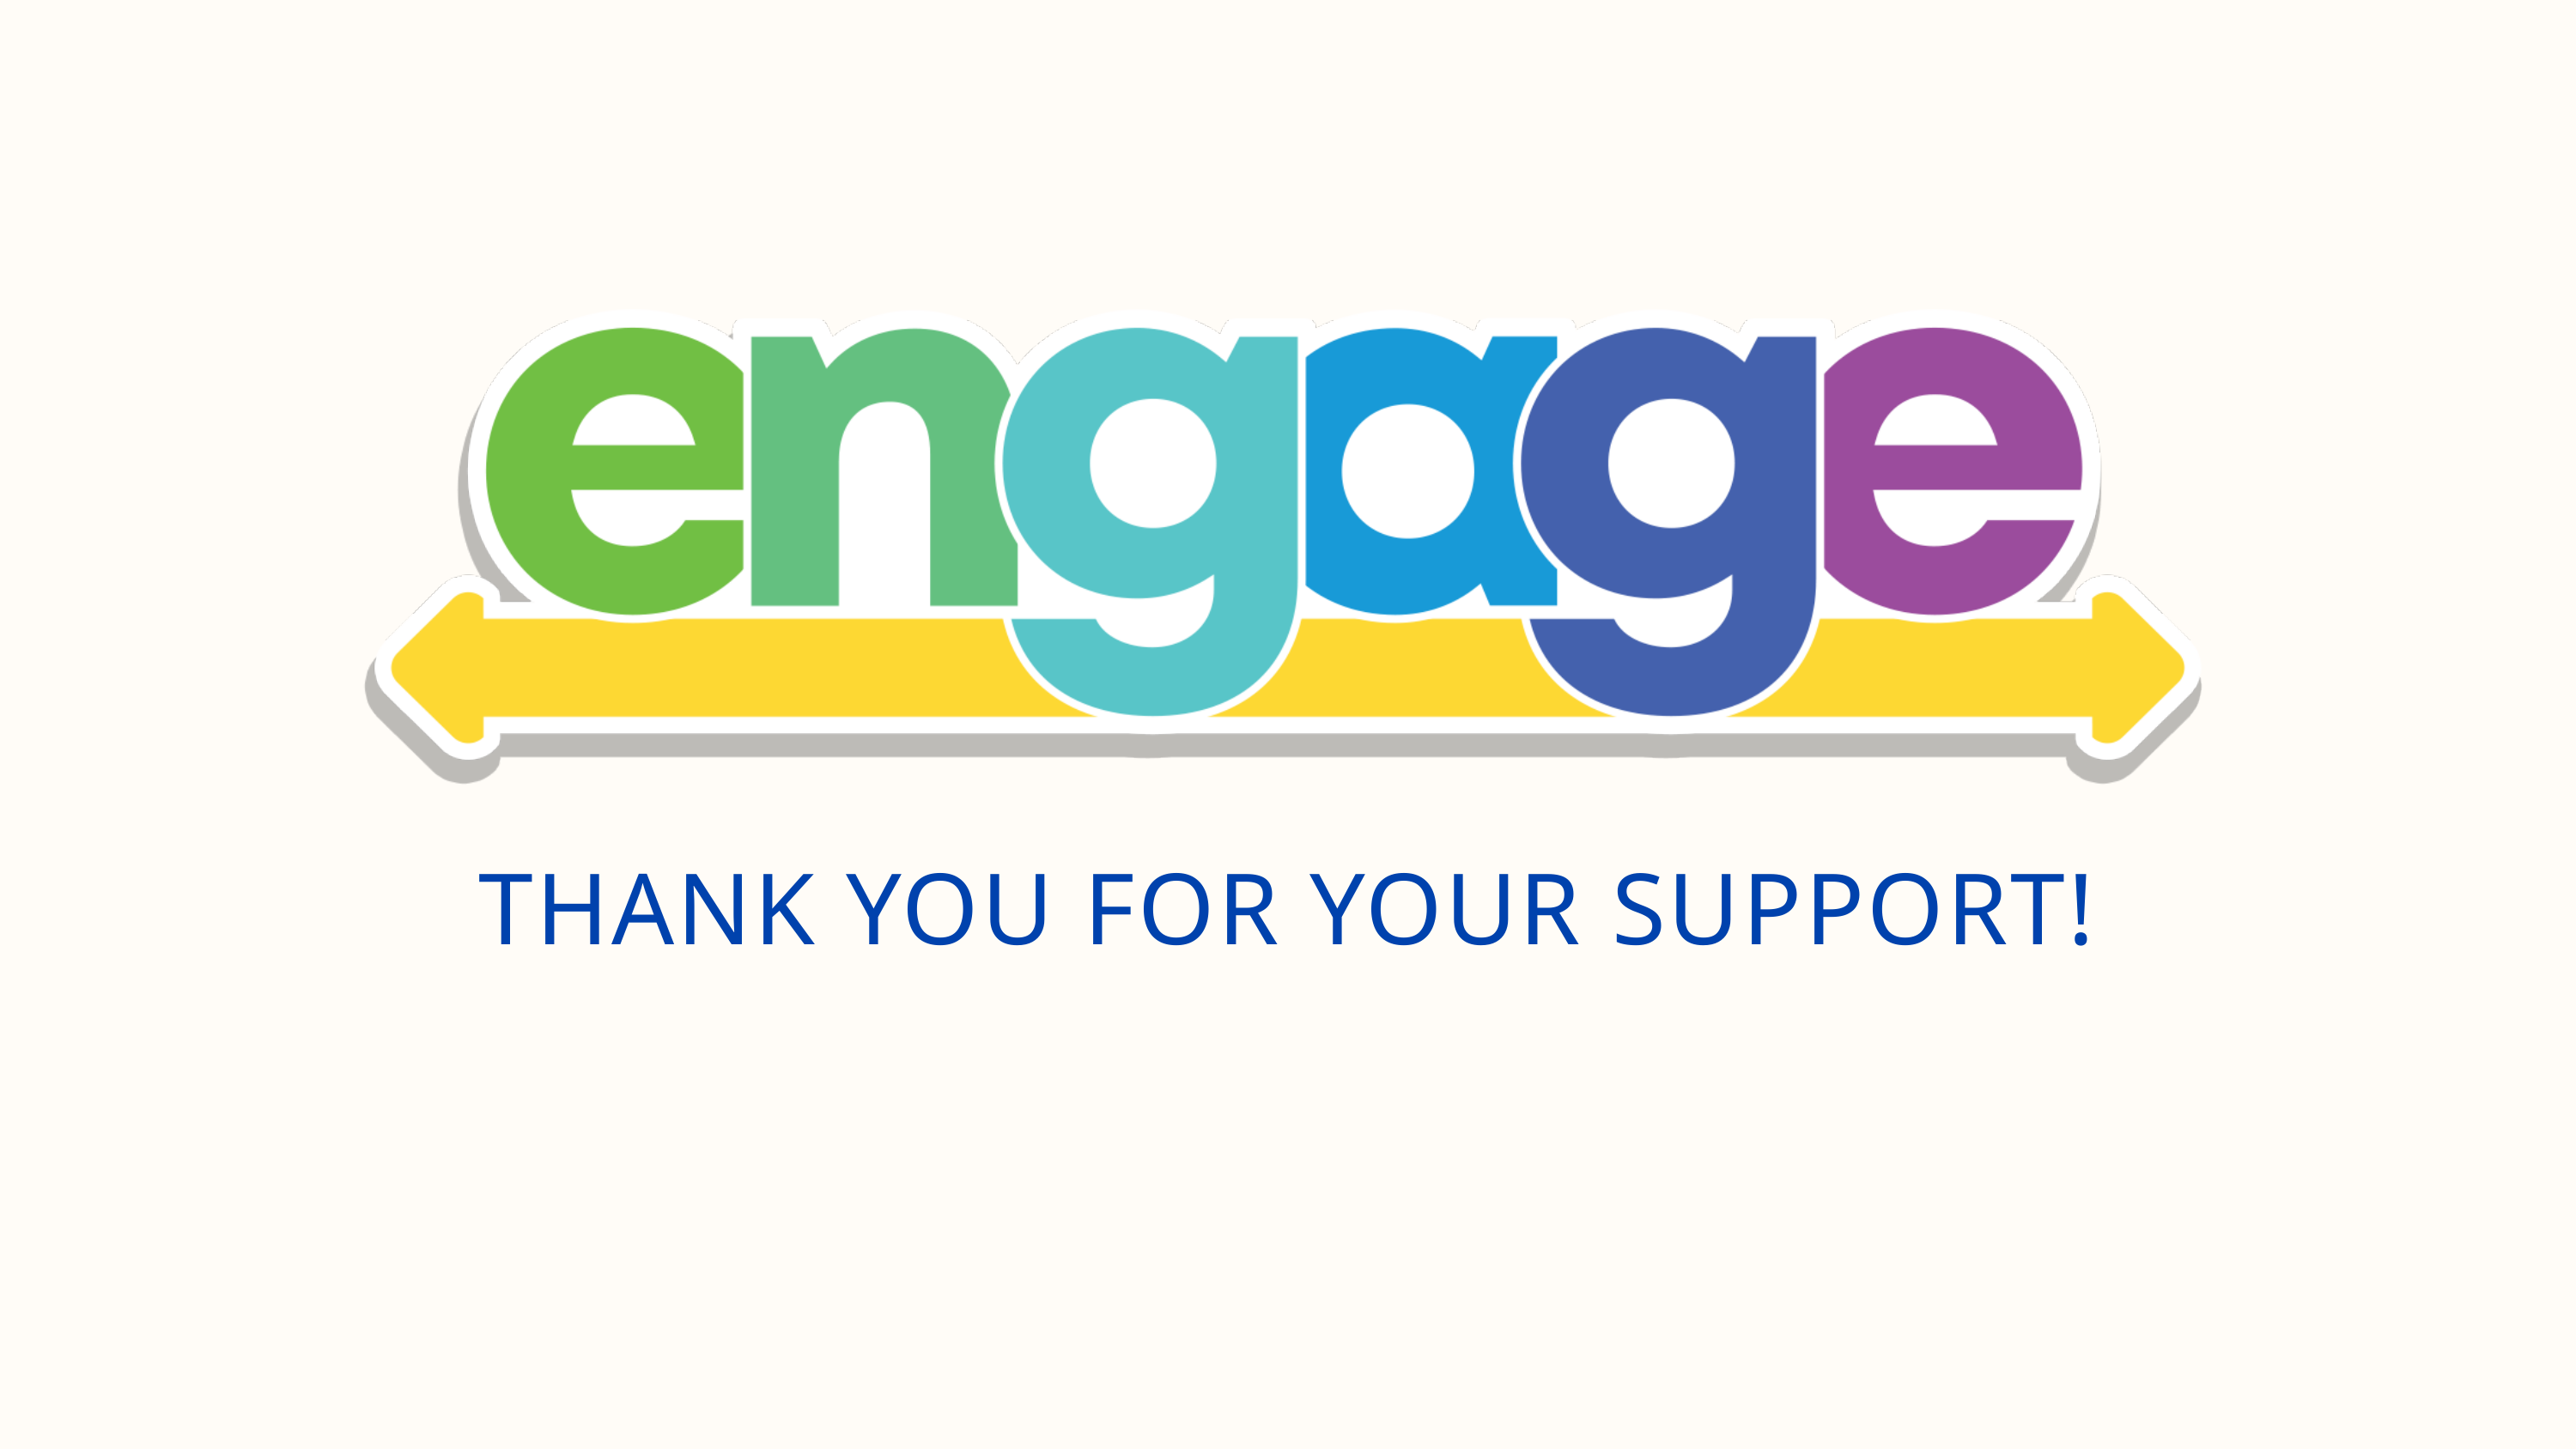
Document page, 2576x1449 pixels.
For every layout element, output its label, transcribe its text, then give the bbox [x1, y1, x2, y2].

text_box THANK YOU FOR YOUR SUPPORT! [316, 846, 2260, 964]
picture [123, 230, 2453, 837]
